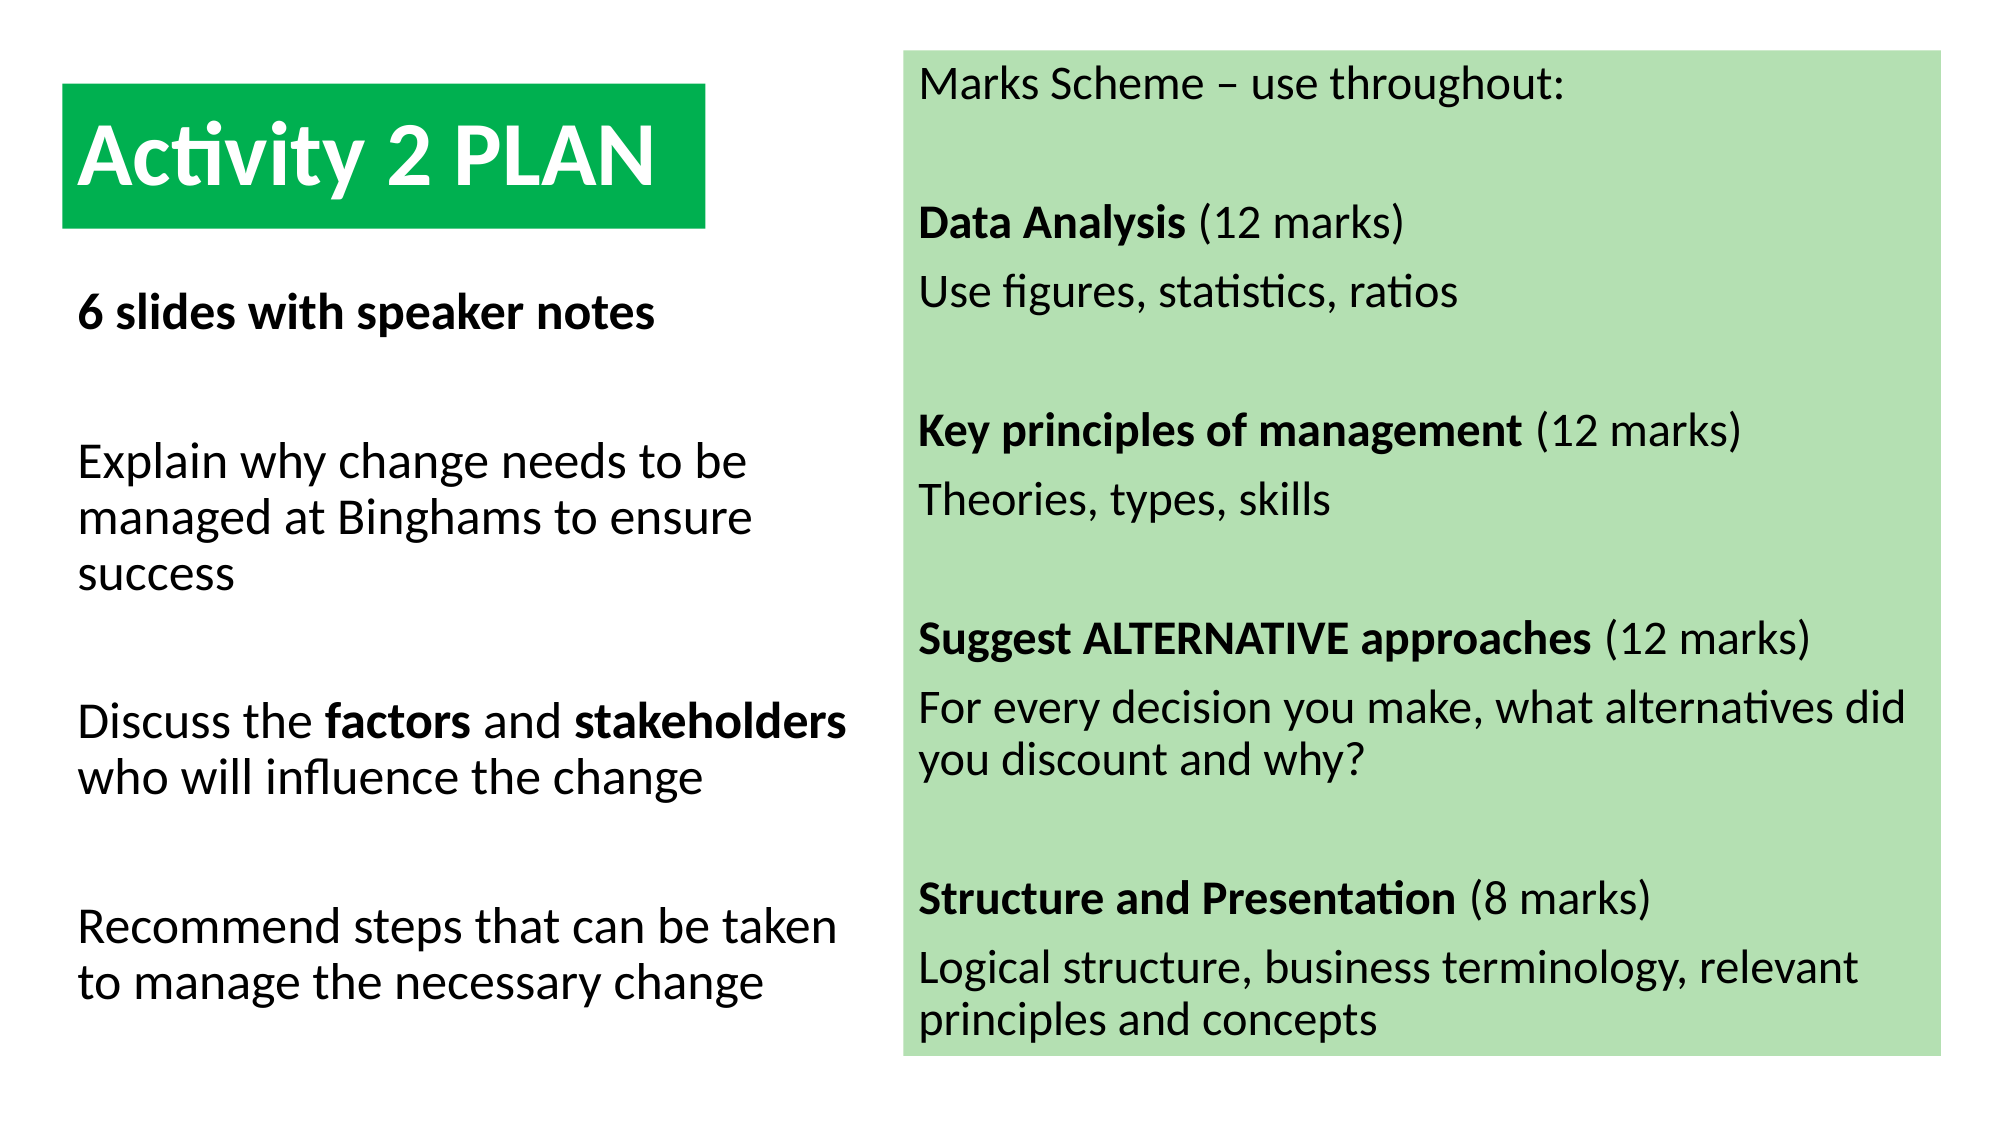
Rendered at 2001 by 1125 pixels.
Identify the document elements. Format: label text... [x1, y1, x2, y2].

title Activity 2 PLAN [62, 83, 706, 229]
list 6 slides with speaker notes Explain why change needs to be managed at Binghams to ensure success Discuss the factors and stakeholders who will influence the change Recommend steps that can be taken to manage the necessary change [62, 277, 873, 1032]
text_box Marks Scheme – use throughout: Data Analysis (12 marks) Use figures, statistics, ratios Key principles of management (12 marks) Theories, types, skills Suggest ALTERNATIVE approaches (12 marks) For every decision you make, what alternatives did you discount and why? Structure and Presentation (8 marks) Logical structure, business terminology, relevant principles and concepts [903, 50, 1941, 1056]
